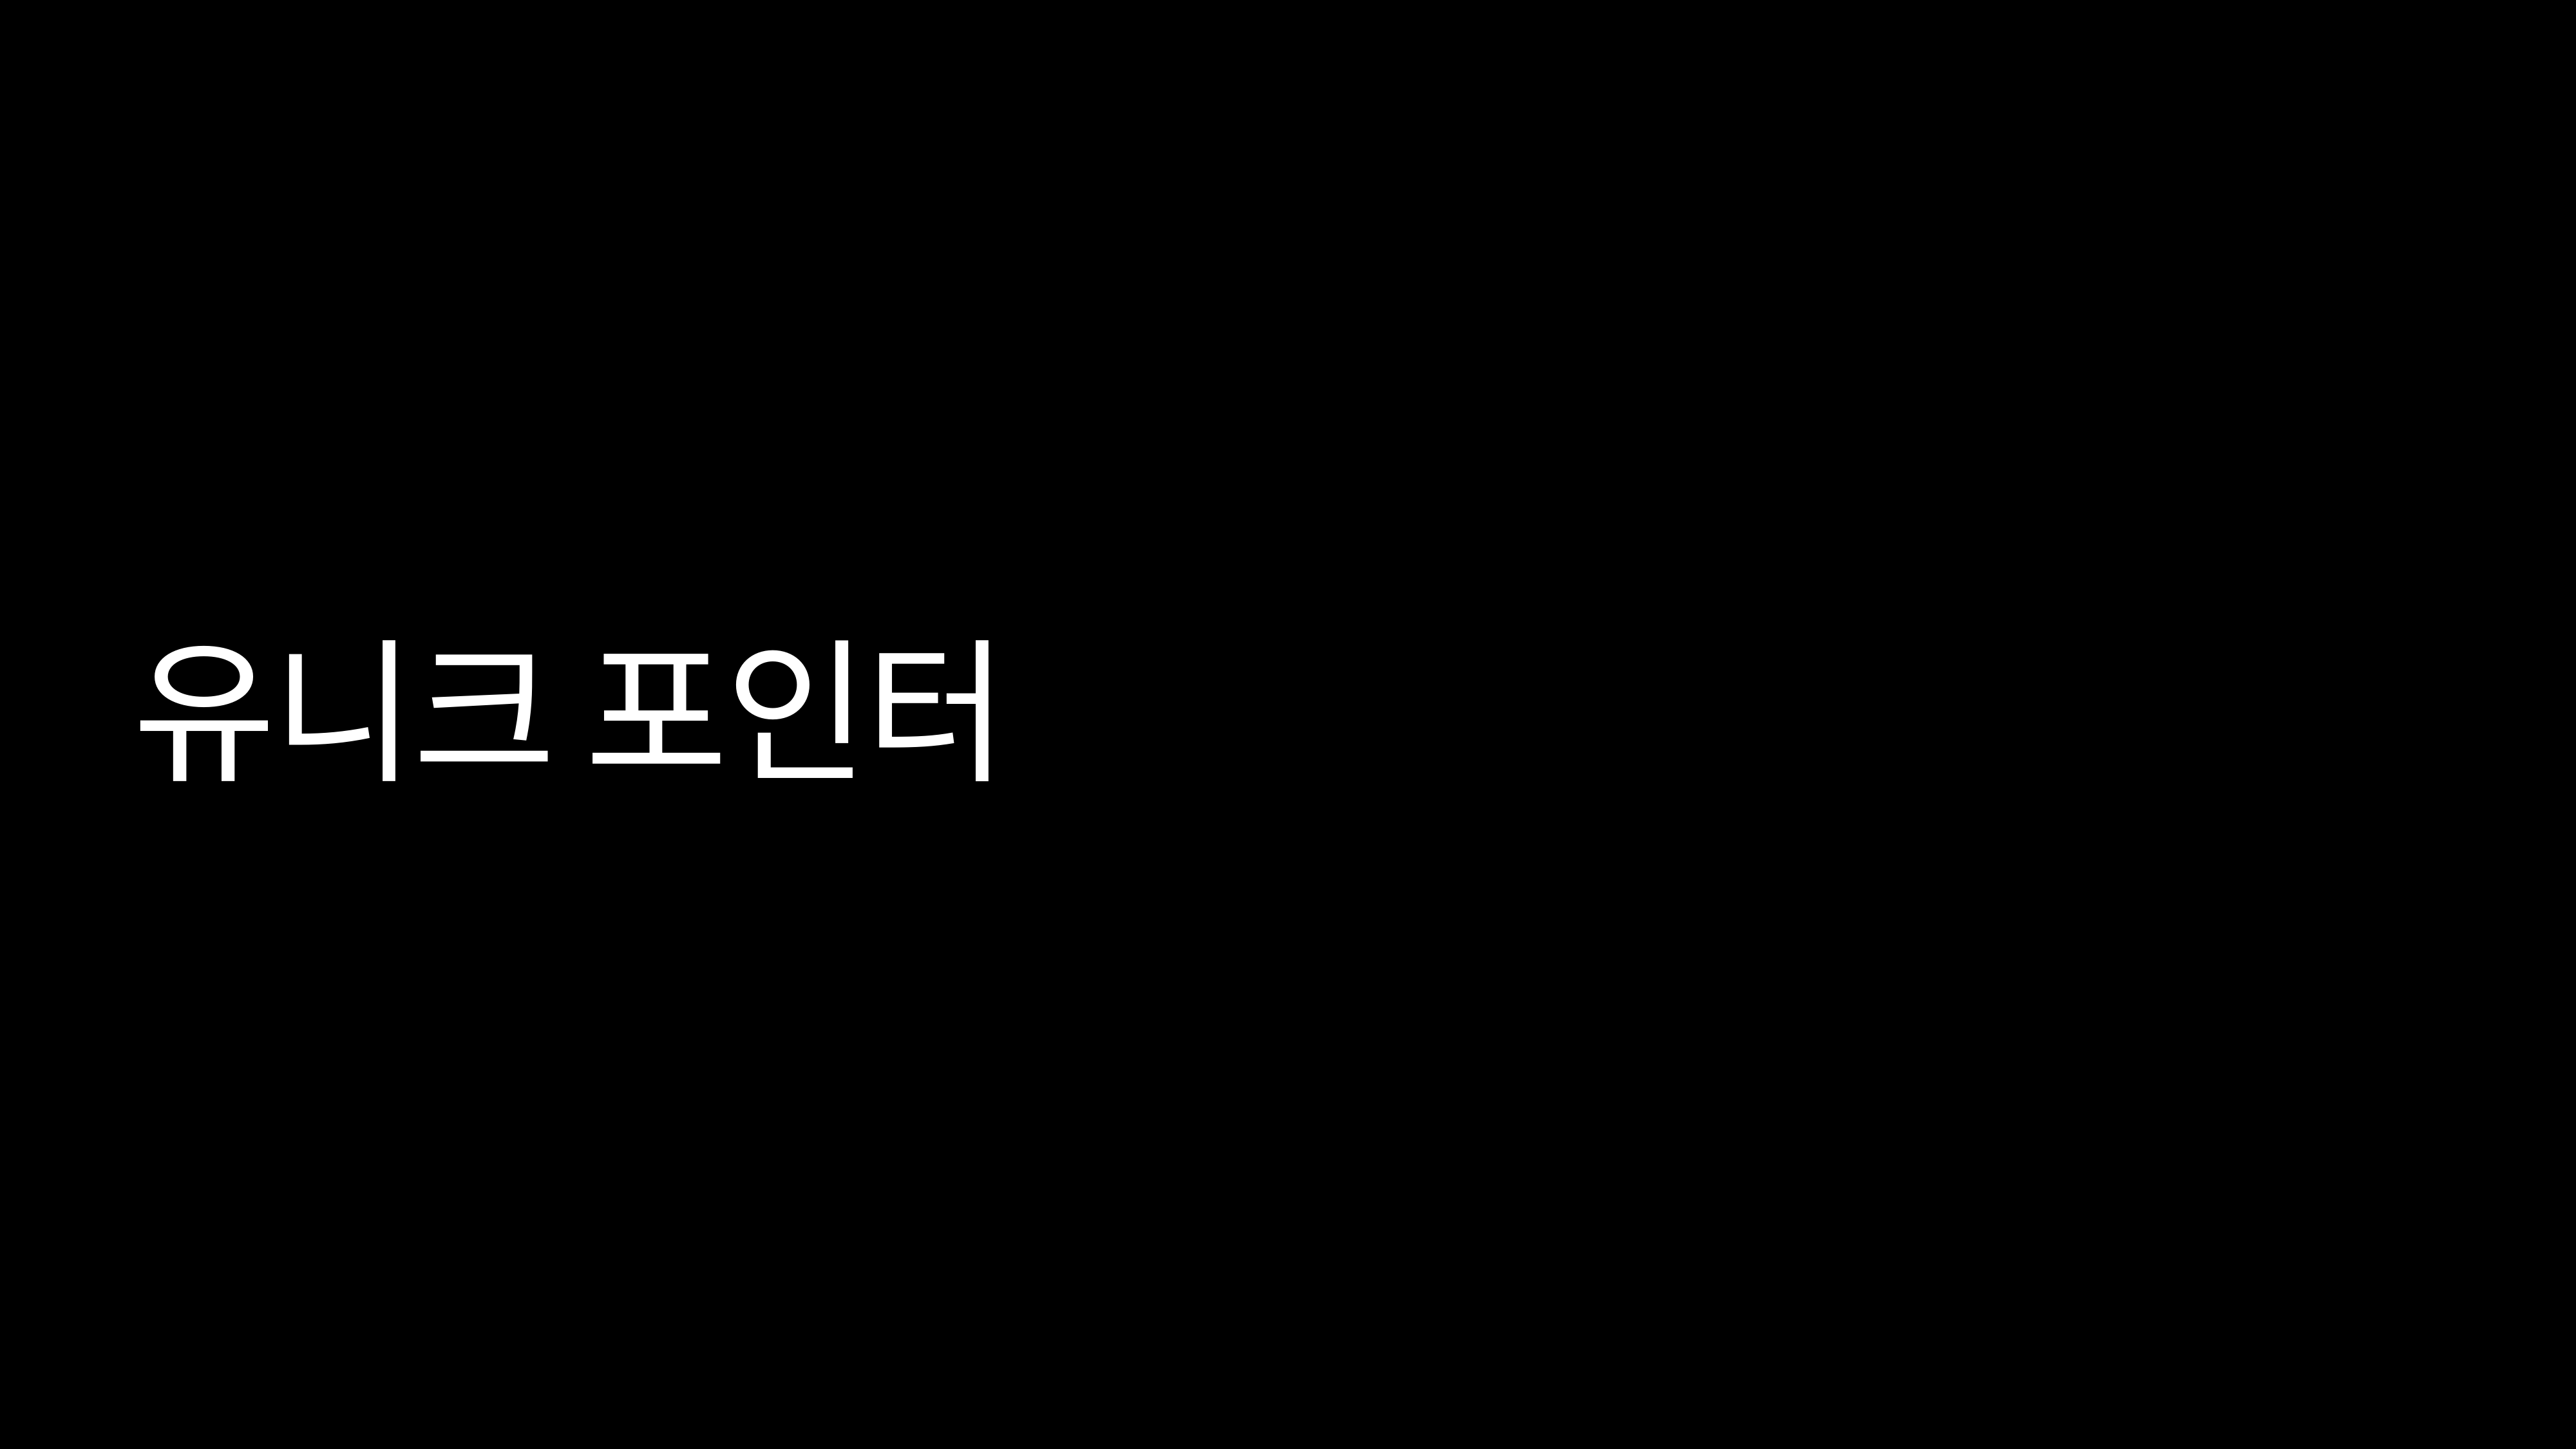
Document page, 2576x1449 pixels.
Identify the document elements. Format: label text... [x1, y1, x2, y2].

title 유니크 포인터 [127, 478, 2449, 971]
